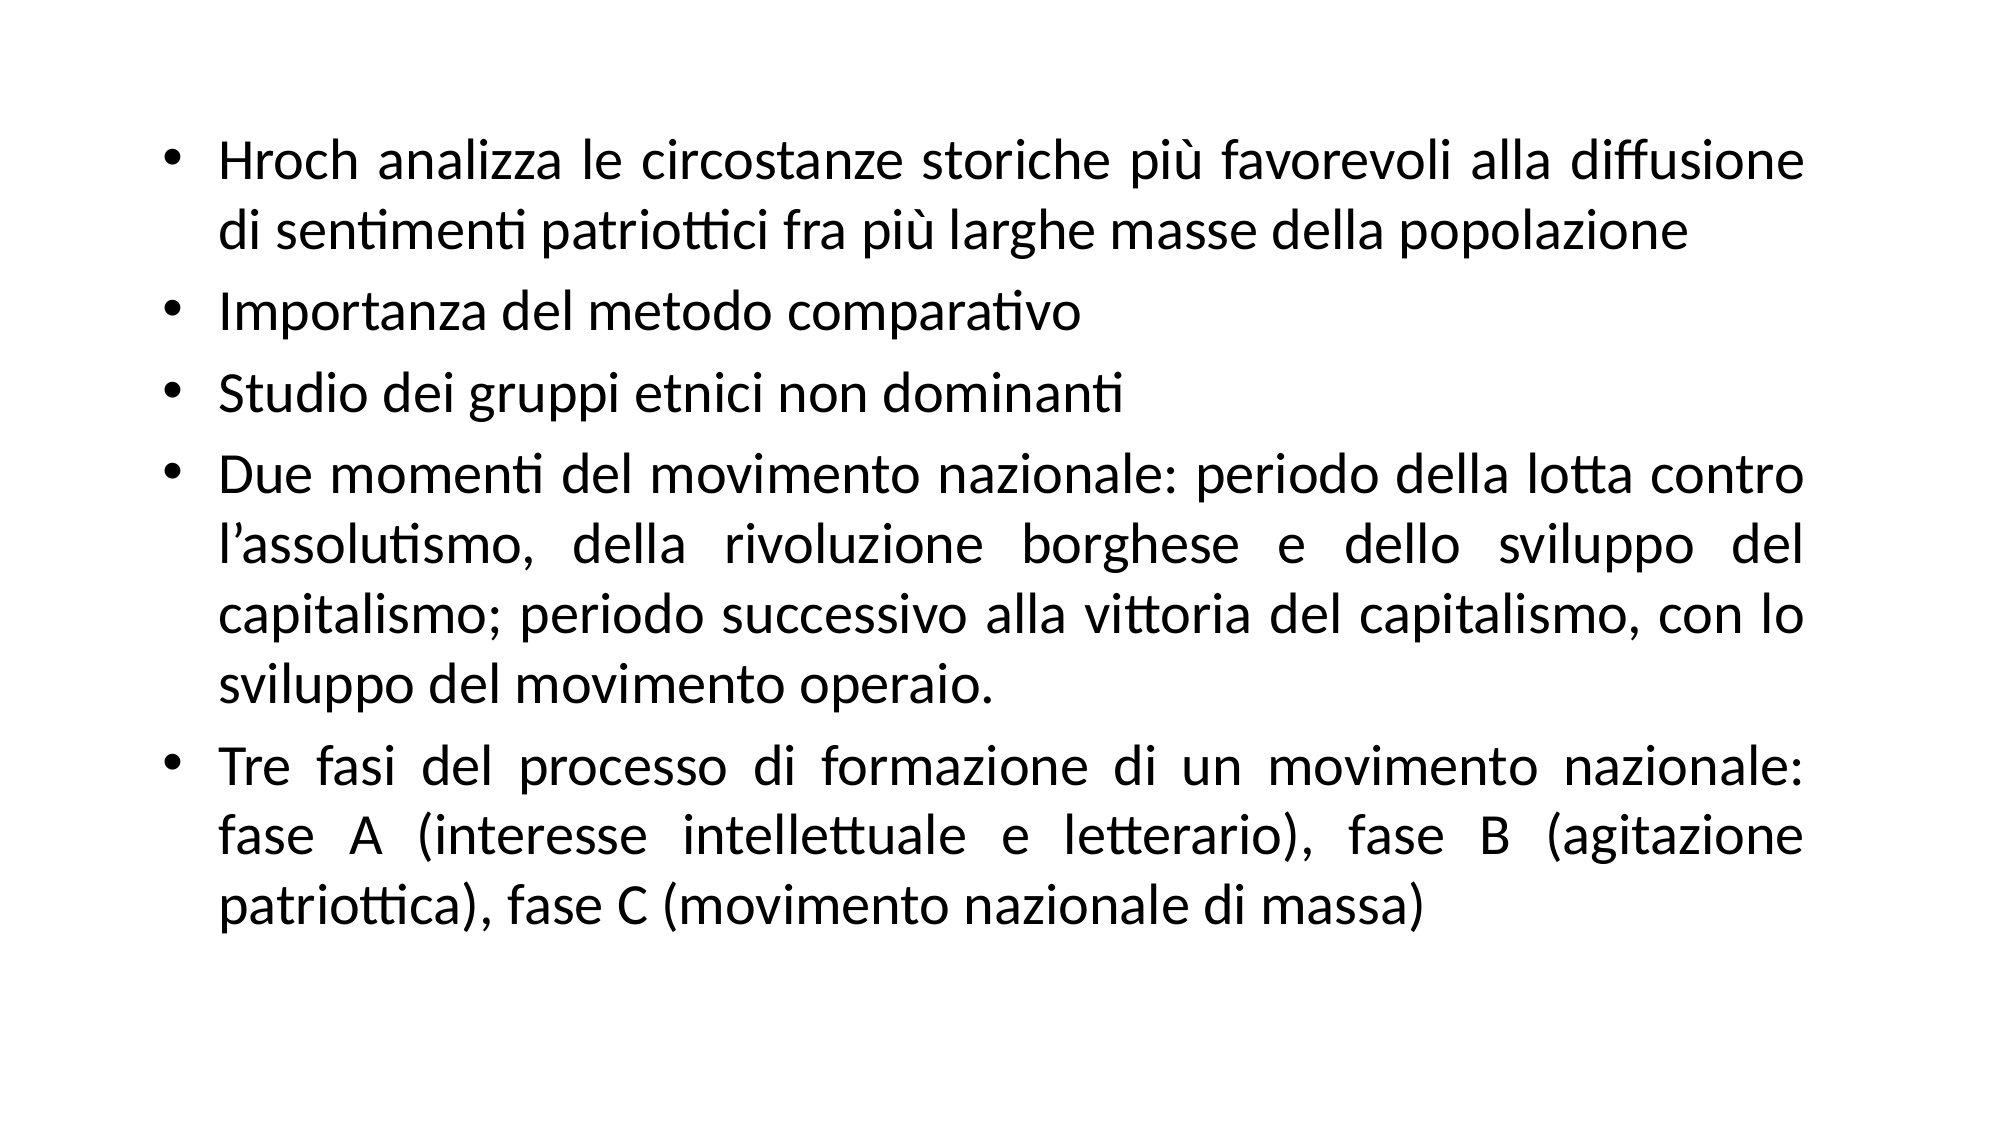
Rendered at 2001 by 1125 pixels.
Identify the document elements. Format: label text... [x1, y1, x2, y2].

list Hroch analizza le circostanze storiche più favorevoli alla diffusione di sentimenti patriottici fra più larghe masse della popolazione Importanza del metodo comparativo Studio dei gruppi etnici non dominanti Due momenti del movimento nazionale: periodo della lotta contro l’assolutismo, della rivoluzione borghese e dello sviluppo del capitalismo; periodo successivo alla vittoria del capitalismo, con lo sviluppo del movimento operaio. Tre fasi del processo di formazione di un movimento nazionale: fase A (interesse intellettuale e letterario), fase B (agitazione patriottica), fase C (movimento nazionale di massa) [147, 113, 1821, 1005]
